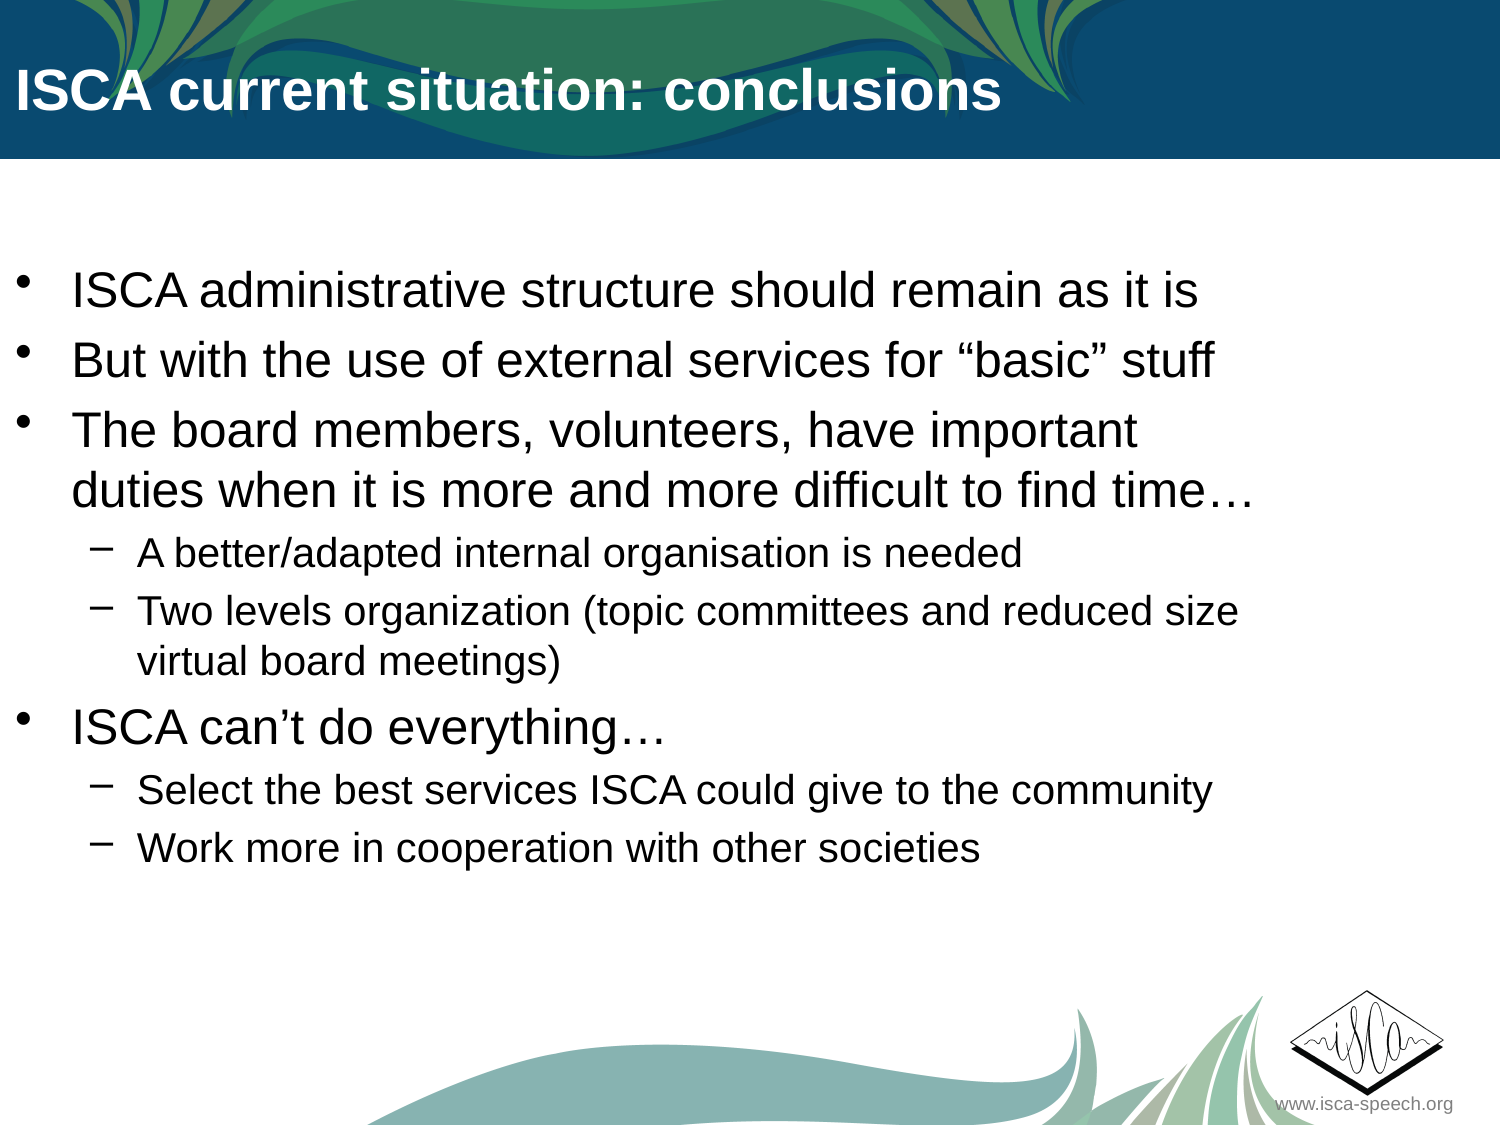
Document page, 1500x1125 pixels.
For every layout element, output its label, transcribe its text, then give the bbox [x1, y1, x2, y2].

title ISCA current situation: conclusions [0, 24, 1275, 150]
list ISCA administrative structure should remain as it is But with the use of external services for “basic” stuff The board members, volunteers, have important duties when it is more and more difficult to find time… A better/adapted internal organisation is needed Two levels organization (topic committees and reduced size virtual board meetings) ISCA can’t do everything… Select the best services ISCA could give to the community Work more in cooperation with other societies [0, 249, 1275, 1000]
picture [0, 975, 1475, 1125]
picture [0, 0, 1500, 159]
